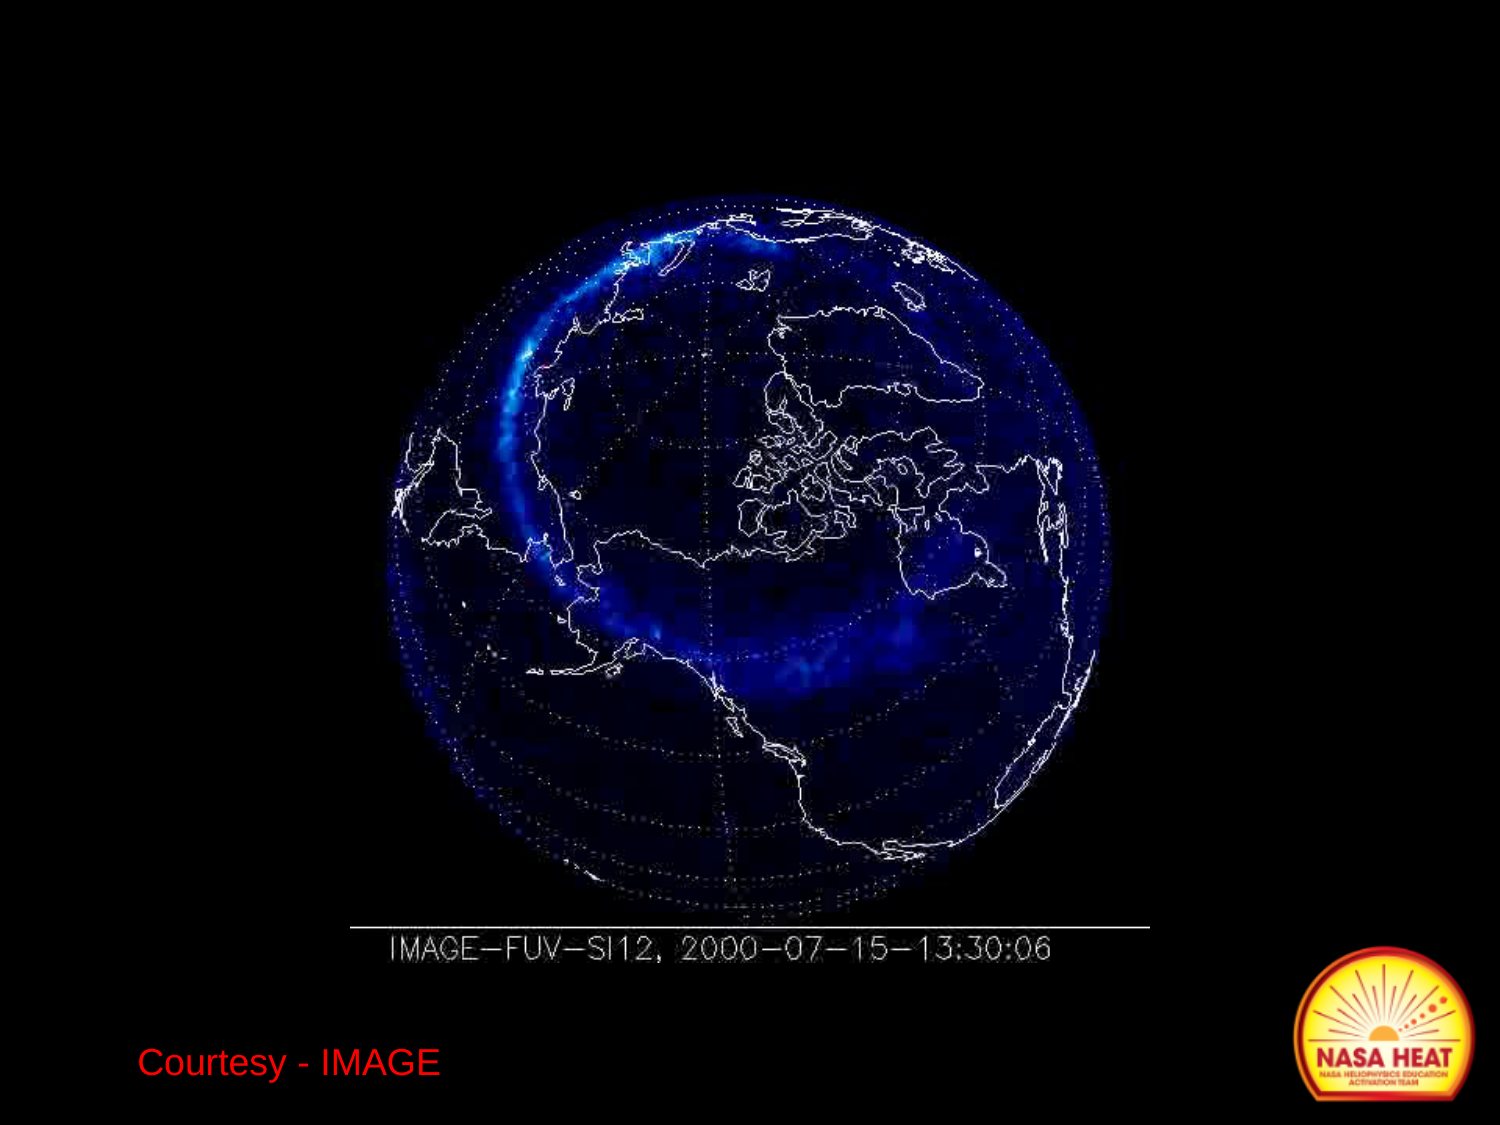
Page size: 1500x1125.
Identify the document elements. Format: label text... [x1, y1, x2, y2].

picture [1288, 941, 1483, 1108]
text_box Courtesy - IMAGE [122, 1030, 457, 1091]
picture [349, 162, 1151, 963]
